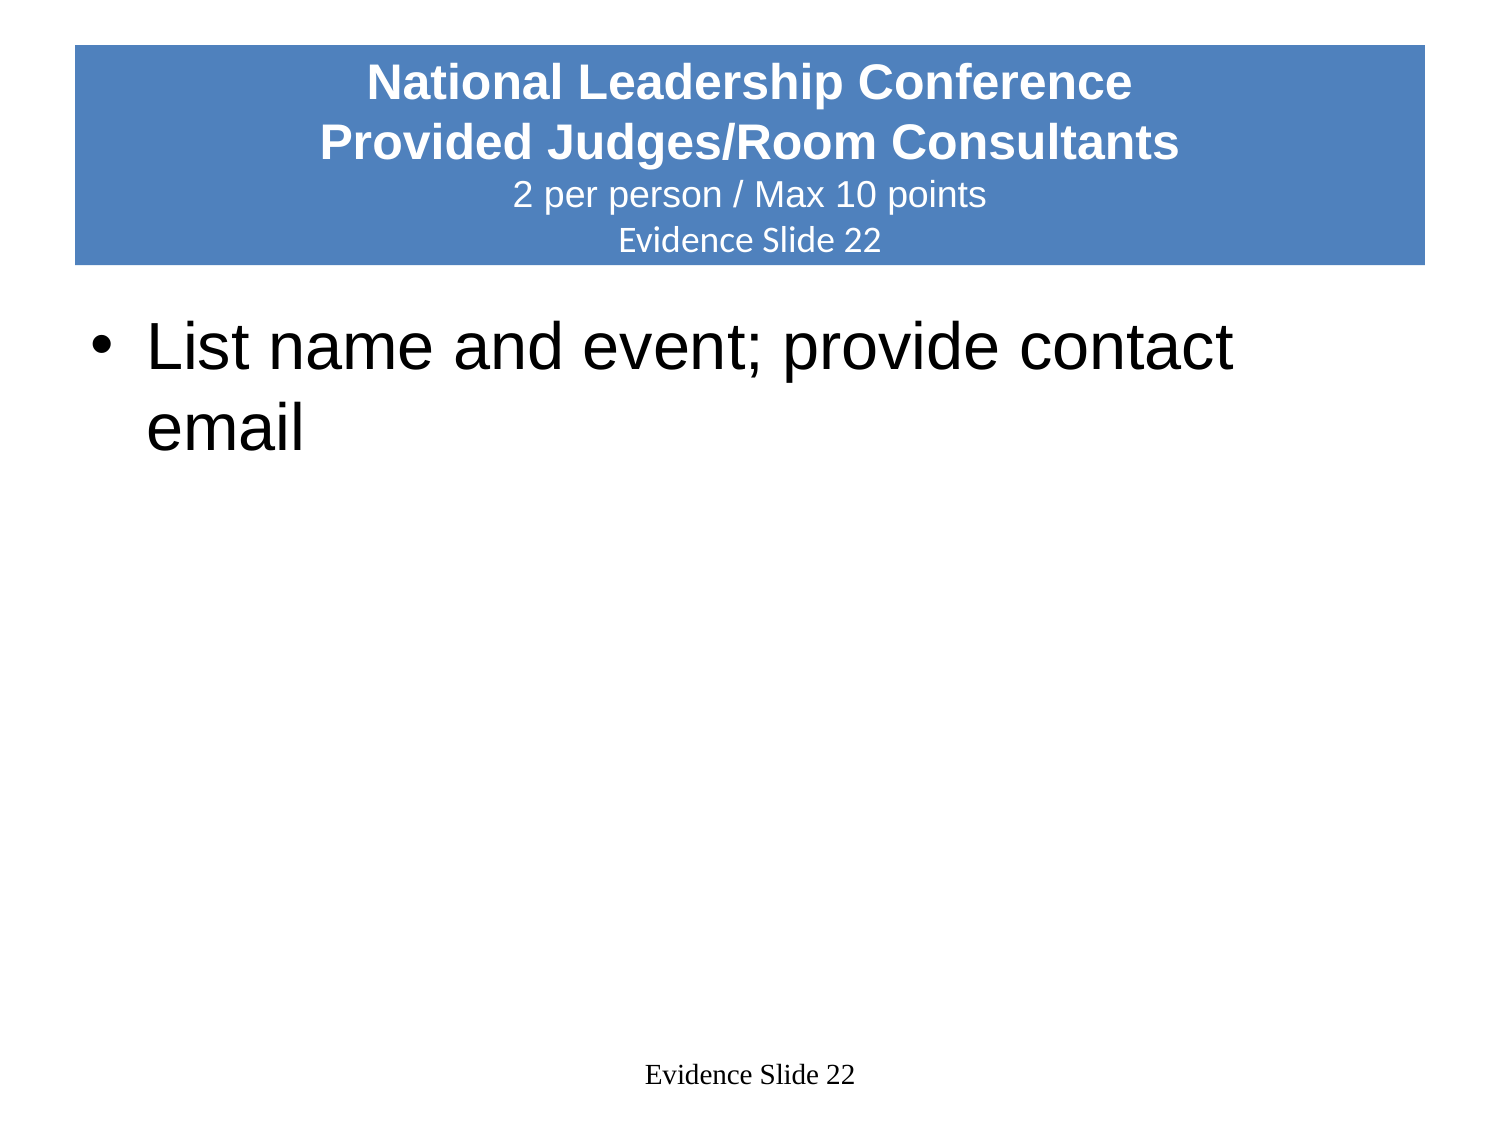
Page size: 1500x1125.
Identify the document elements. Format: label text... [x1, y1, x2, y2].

list List name and event; provide contact email [75, 295, 1425, 1005]
footer Evidence Slide 22 [512, 1042, 988, 1103]
title National Leadership Conference Provided Judges/Room Consultants 2 per person / Max 10 points Evidence Slide 22 [75, 45, 1425, 266]
